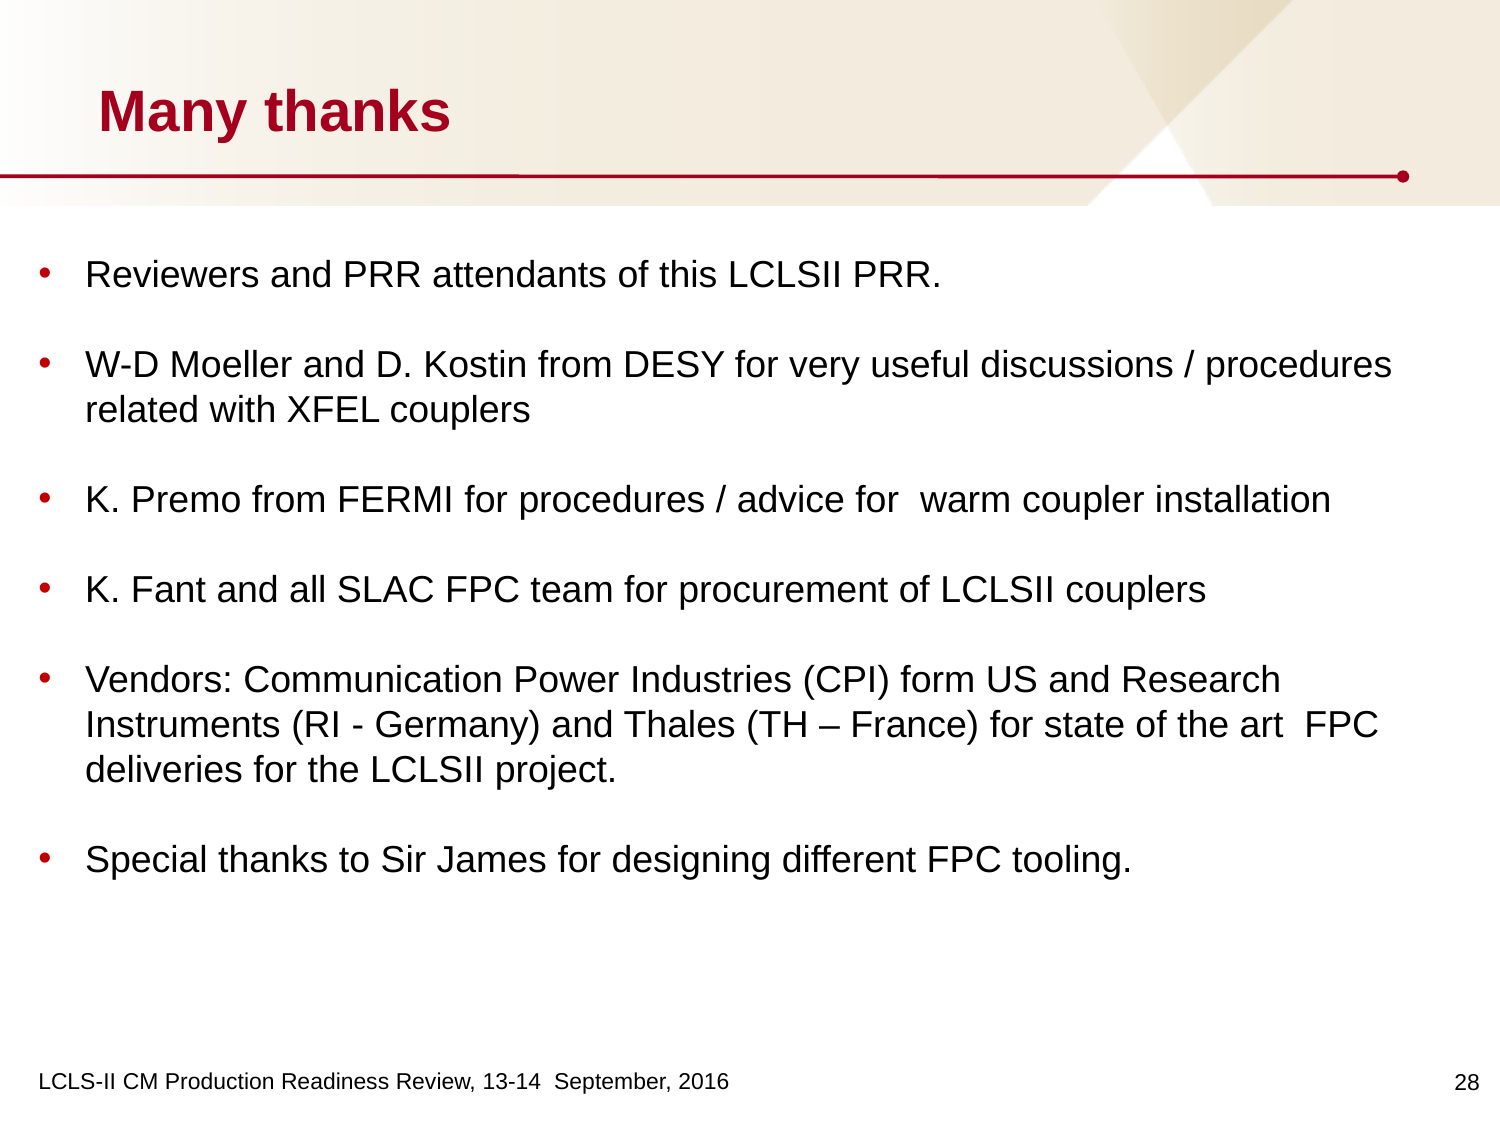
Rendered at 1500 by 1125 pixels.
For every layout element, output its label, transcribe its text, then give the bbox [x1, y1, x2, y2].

picture [0, 0, 1500, 206]
slide_number 28 [1442, 1036, 1495, 1125]
footer LCLS-II CM Production Readiness Review, 13-14 September, 2016 [23, 1059, 807, 1111]
text_box Reviewers and PRR attendants of this LCLSII PRR. W-D Moeller and D. Kostin from DESY for very useful discussions / procedures related with XFEL couplers K. Premo from FERMI for procedures / advice for warm coupler installation K. Fant and all SLAC FPC team for procurement of LCLSII couplers Vendors: Communication Power Industries (CPI) form US and Research Instruments (RI - Germany) and Thales (TH – France) for state of the art FPC deliveries for the LCLSII project. Special thanks to Sir James for designing different FPC tooling. [23, 242, 1461, 888]
text_box Many thanks [99, 19, 1429, 144]
